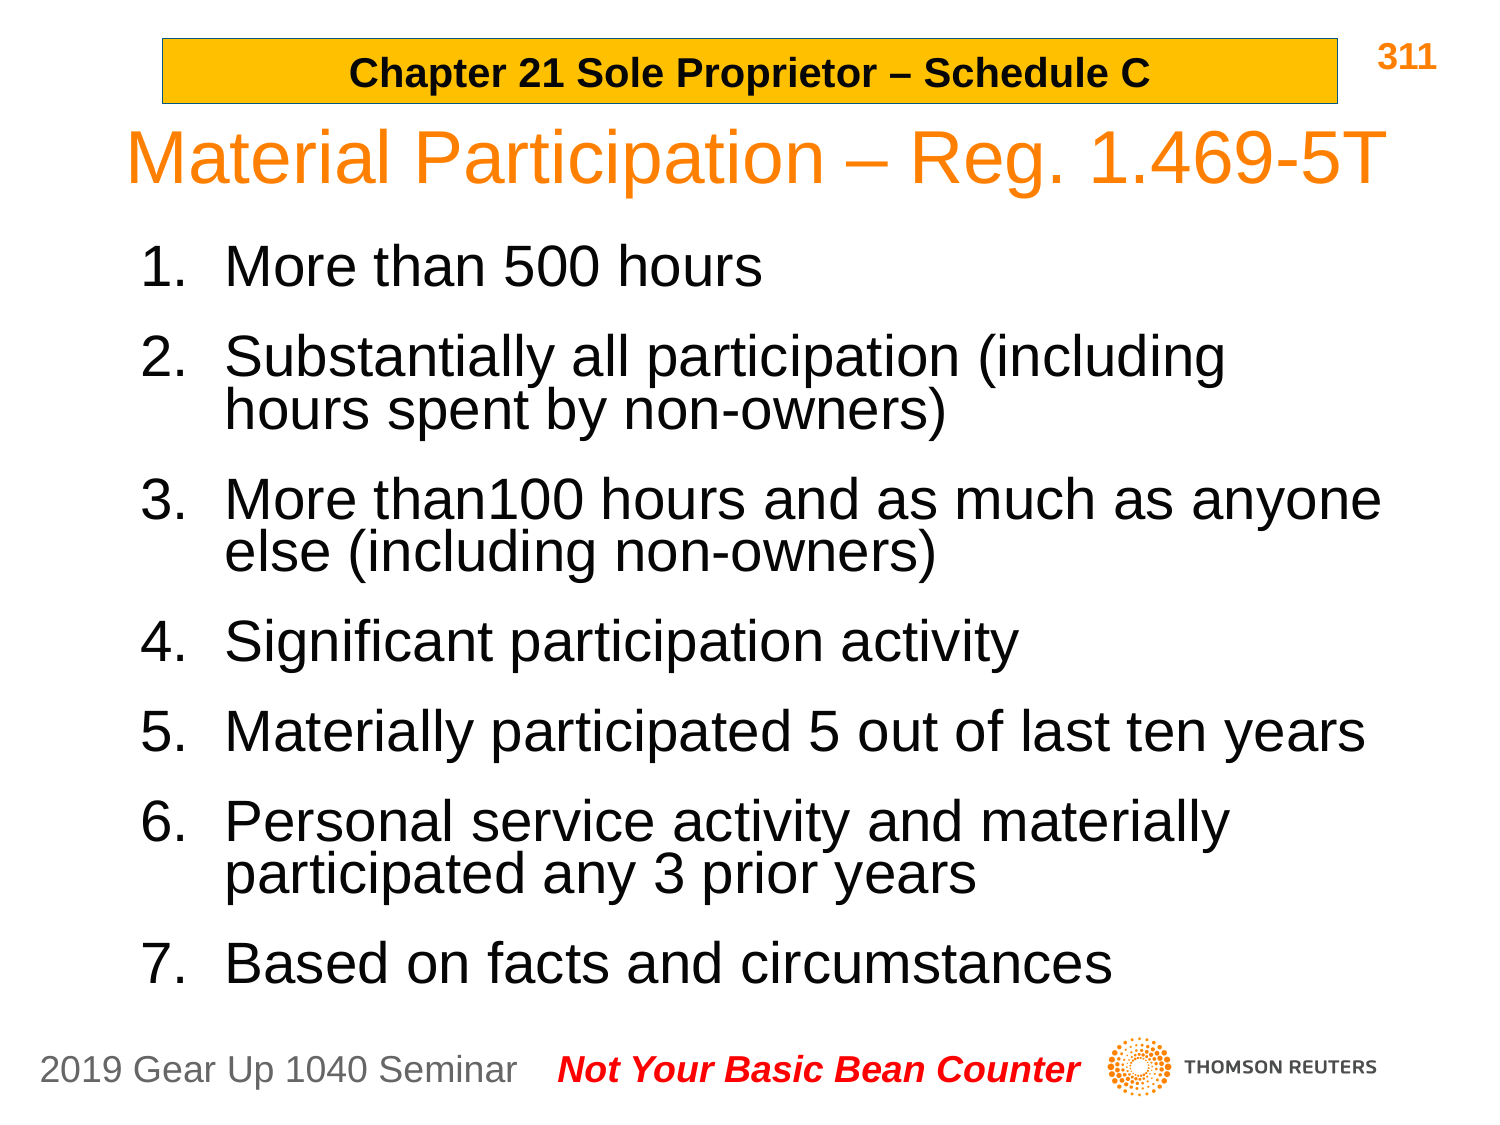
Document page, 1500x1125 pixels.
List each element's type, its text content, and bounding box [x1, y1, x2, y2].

title Material Participation – Reg. 1.469-5T [125, 99, 1451, 200]
text_box Chapter 21 Sole Proprietor – Schedule C [162, 38, 1338, 104]
text_box 311 [1362, 24, 1463, 85]
text_box More than 500 hours Substantially all participation (including hours spent by non-owners) More than100 hours and as much as anyone else (including non-owners) Significant participation activity Materially participated 5 out of last ten years Personal service activity and materially participated any 3 prior years Based on facts and circumstances [125, 237, 1401, 1002]
picture [1107, 1037, 1377, 1122]
